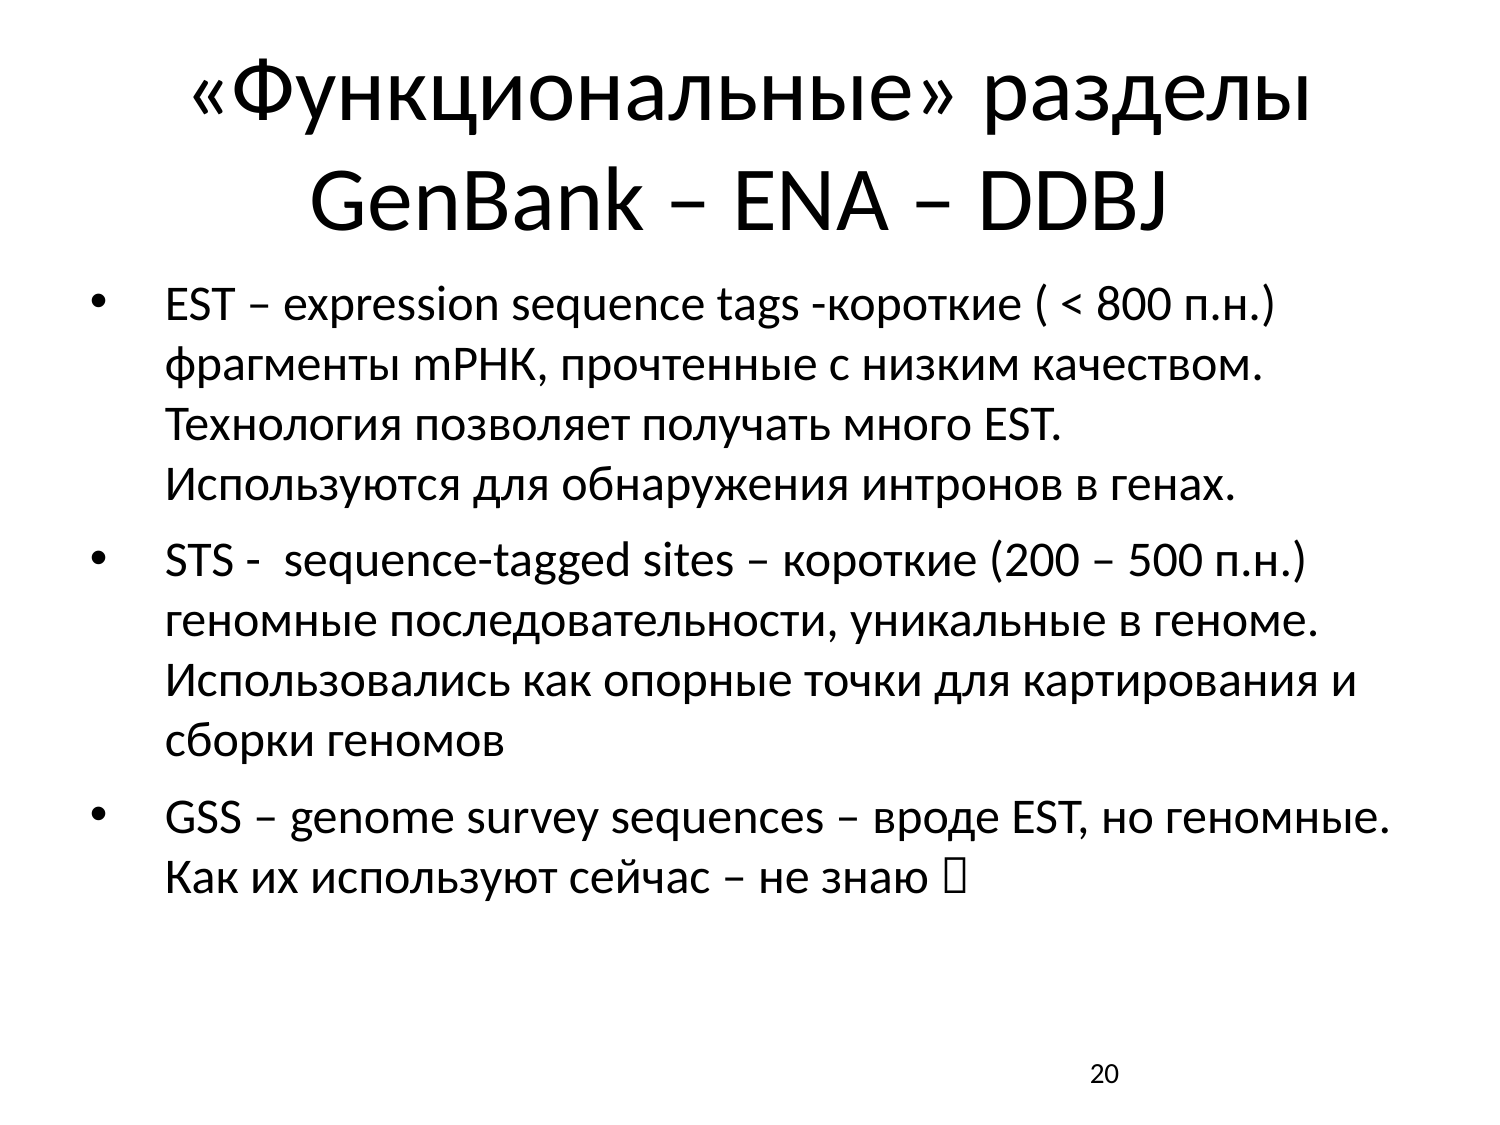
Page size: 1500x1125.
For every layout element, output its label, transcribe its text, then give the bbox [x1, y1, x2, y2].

title «Функциональные» разделы GenBank – ENA – DDBJ [74, 20, 1425, 257]
list EST – expression sequence tags -короткие ( < 800 п.н.) фрагменты mРНК, прочтенные с низким качеством. Технология позволяет получать много EST. Используются для обнаружения интронов в генах. STS - sequence-tagged sites – короткие (200 – 500 п.н.) геномные последовательности, уникальные в геноме. Использовались как опорные точки для картирования и сборки геномов GSS – genome survey sequences – вроде EST, но геномные. Как их используют сейчас – не знаю  [74, 262, 1425, 1005]
slide_number 20 [1074, 1041, 1425, 1103]
